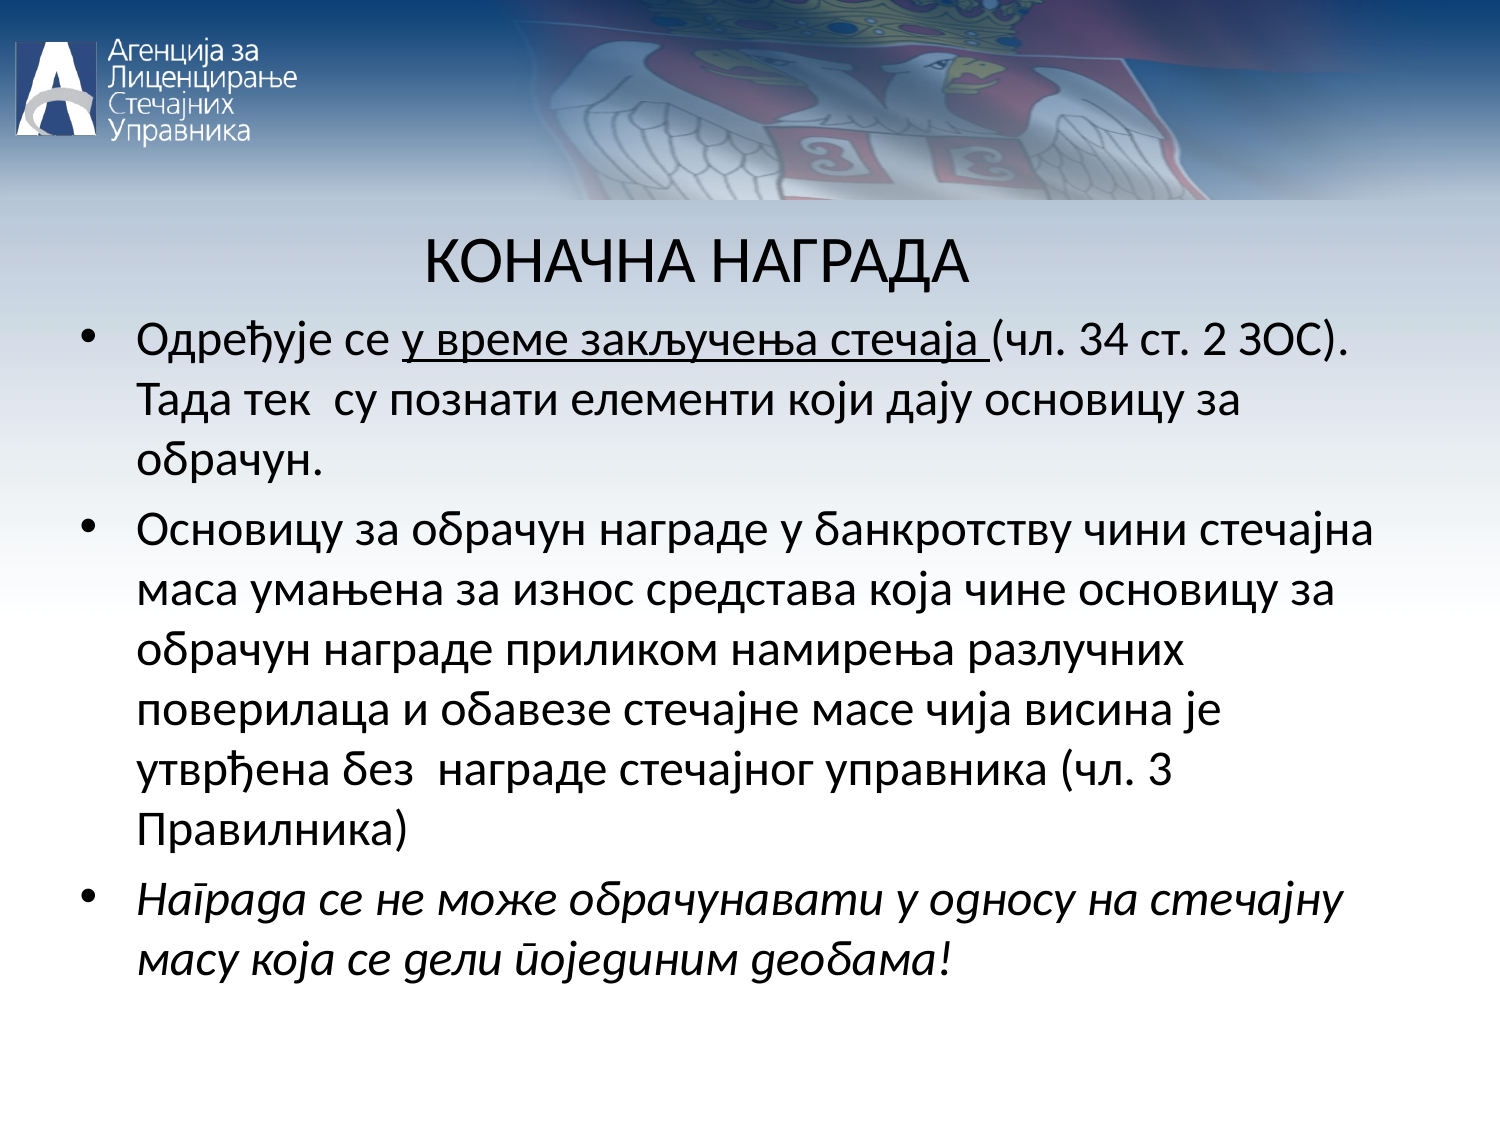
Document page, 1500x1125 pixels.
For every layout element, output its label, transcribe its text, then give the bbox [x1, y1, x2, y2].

picture [0, 0, 1500, 1113]
list КОНАЧНА НАГРАДА Одређује се у време закључења стечаја (чл. 34 ст. 2 ЗОС). Тада тек су познати елементи који дају основицу за обрачун. Основицу за обрачун награде у банкротству чини стечајна маса умањена за износ средстава која чине основицу за обрачун награде приликом намирења разлучних поверилаца и обавезе стечајне масе чија висина је утврђена без награде стечајног управника (чл. 3 Правилника) Награда се не може обрачунавати у односу на стечајну масу која се дели појединим деобама! [64, 208, 1425, 1005]
